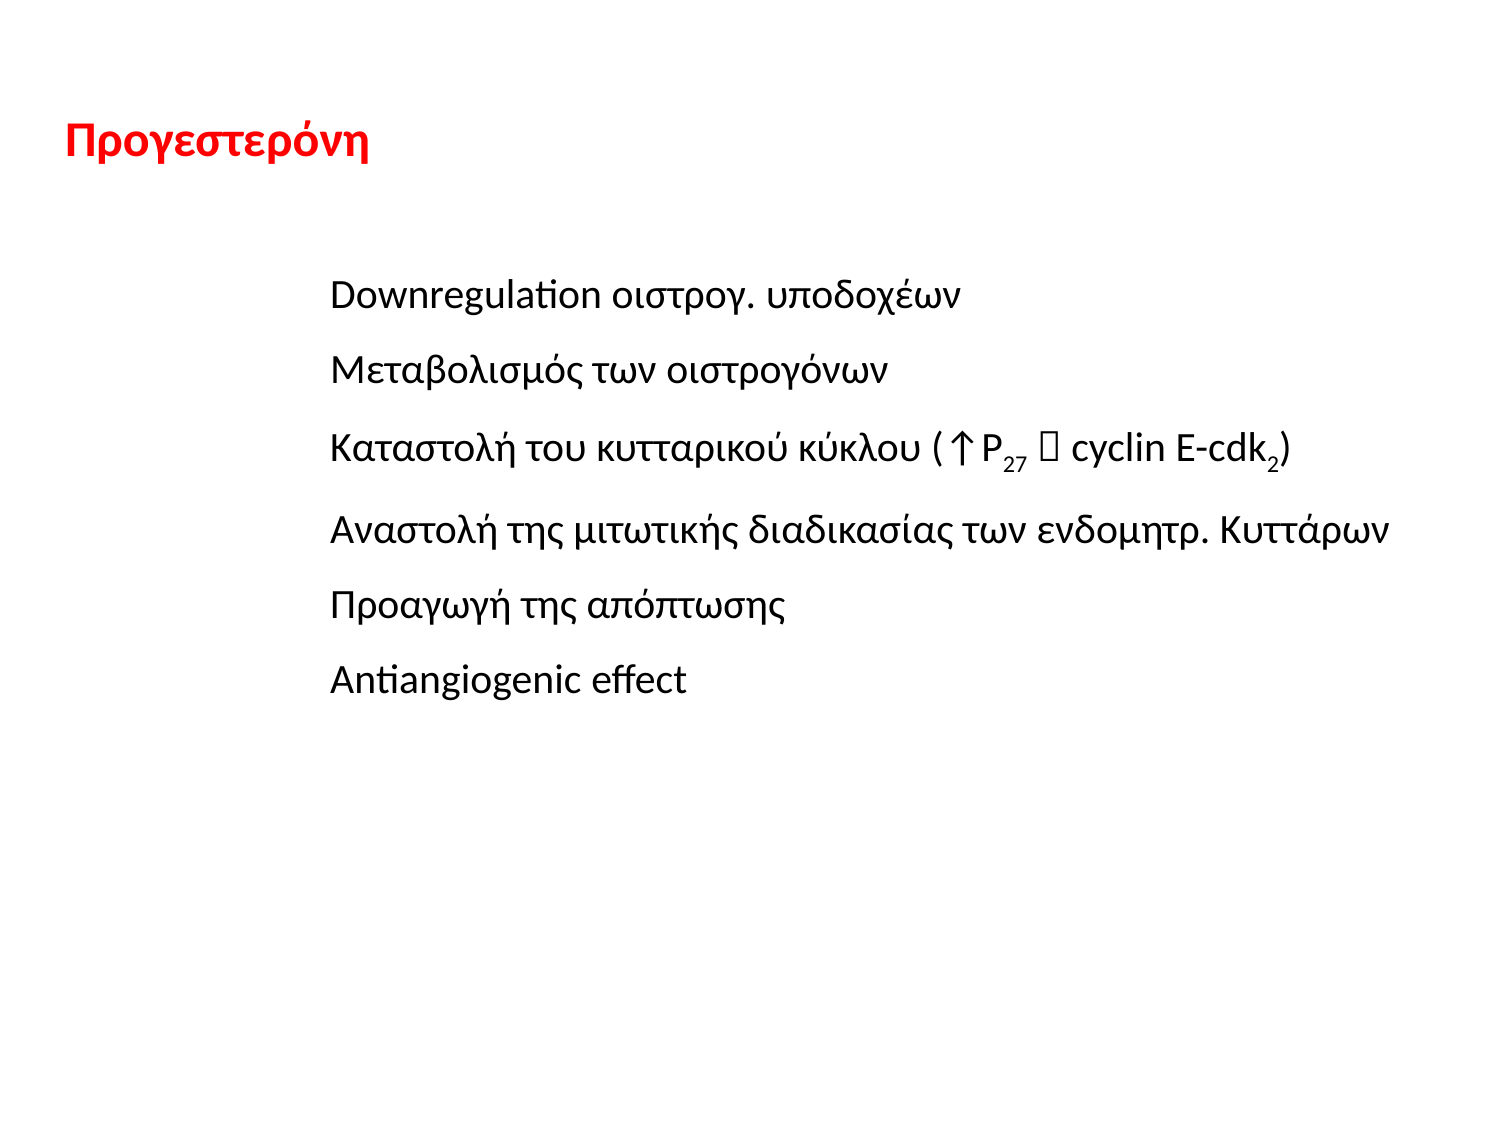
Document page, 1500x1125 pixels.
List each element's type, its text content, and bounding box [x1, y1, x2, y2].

text_box Προγεστερόνη Downregulation οιστρογ. υποδοχέων Μεταβολισμός των οιστρογόνων Καταστολή του κυτταρικού κύκλου (↑P27  cyclin E-cdk2) Αναστολή της μιτωτικής διαδικασίας των ενδομητρ. Κυττάρων Προαγωγή της απόπτωσης Antiangiogenic effect [50, 99, 1424, 710]
